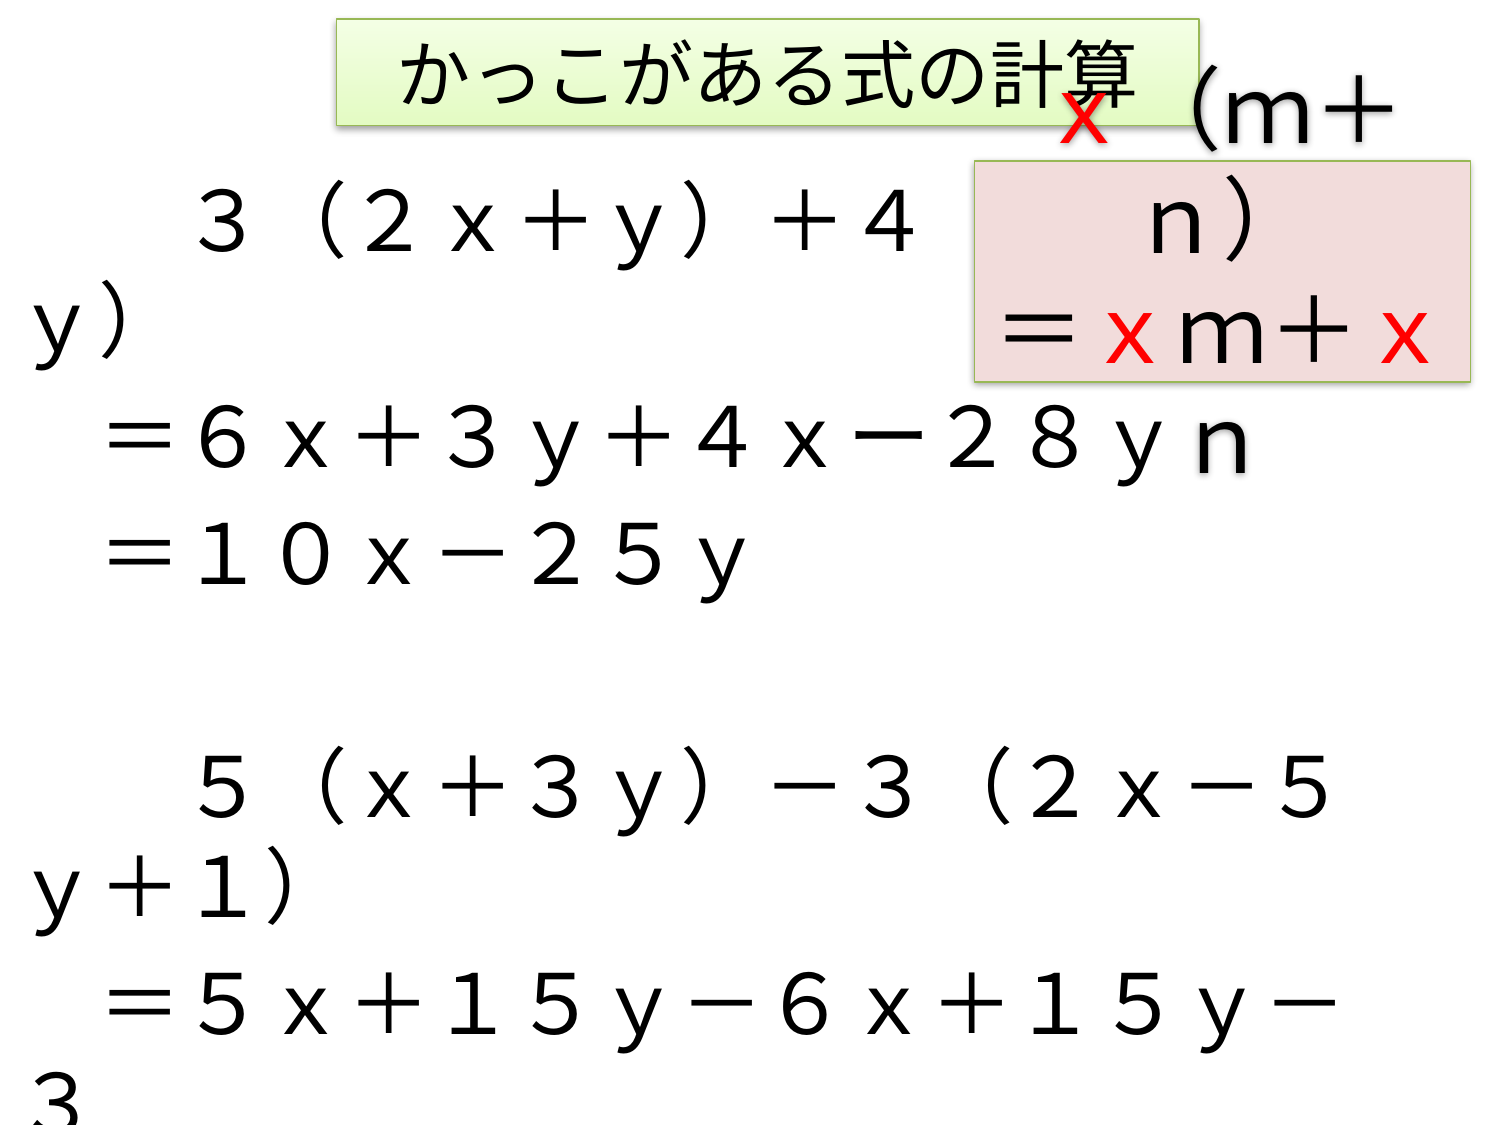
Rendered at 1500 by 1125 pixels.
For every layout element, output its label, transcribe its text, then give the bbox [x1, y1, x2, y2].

title かっこがある式の計算 [336, 18, 1200, 126]
list ３（２ｘ＋ｙ）＋４（ｘ－７ｙ） ＝６ｘ＋３ｙ＋４ｘー２８ｙ ＝１０ｘ－２５ｙ ５（ｘ＋３ｙ）－３（２ｘ－５ｙ＋１） ＝５ｘ＋１５ｙ－６ｘ＋１５ｙ－３ ＝５ｘ－６ｘ＋１５ｙ＋１５ｙ－３ ＝ーｘ＋３０ｙ－３ [0, 160, 1434, 1118]
text_box ｘ（ｍ＋ｎ） ＝ｘｍ＋ｘｎ [974, 160, 1471, 383]
